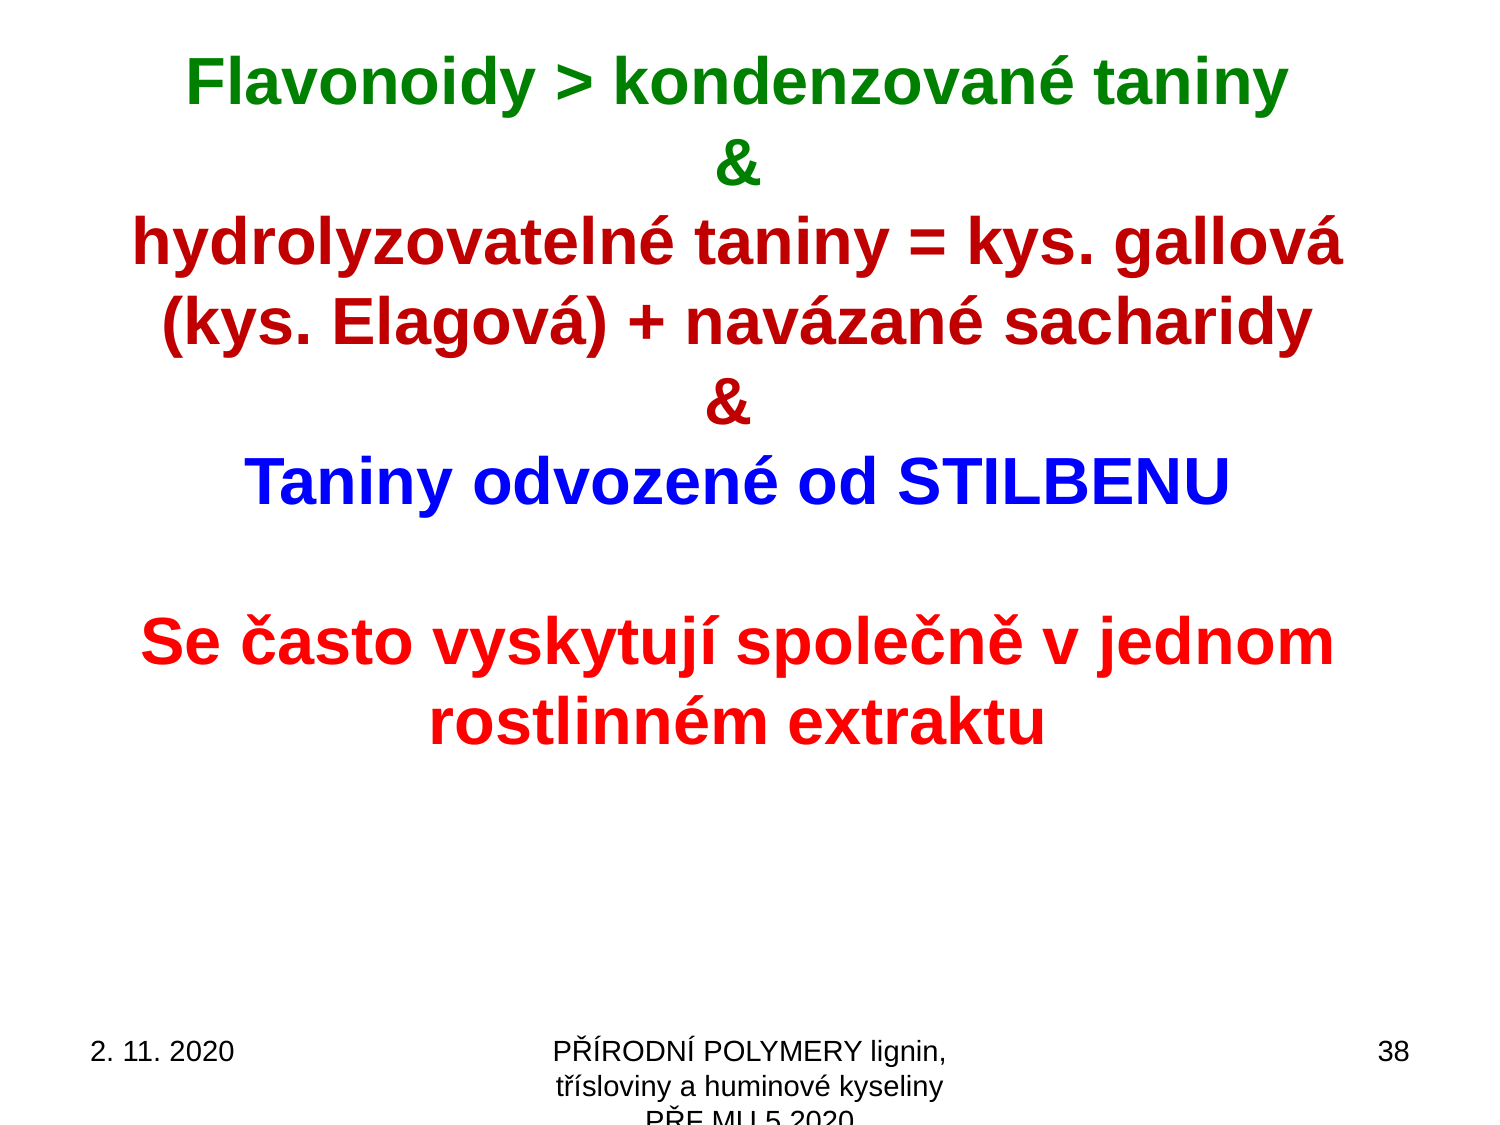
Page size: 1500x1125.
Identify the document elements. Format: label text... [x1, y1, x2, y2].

footer PŘÍRODNÍ POLYMERY lignin, třísloviny a huminové kyseliny PŘF MU 5 2020 [512, 1024, 988, 1103]
slide_number 2. 11. 2020 [74, 1024, 426, 1103]
text_box Flavonoidy > kondenzované taniny & hydrolyzovatelné taniny = kys. gallová (kys. Elagová) + navázané sacharidy & Taniny odvozené od STILBENU Se často vyskytují společně v jednom rostlinném extraktu [41, 30, 1436, 766]
slide_number 38 [1074, 1024, 1426, 1103]
